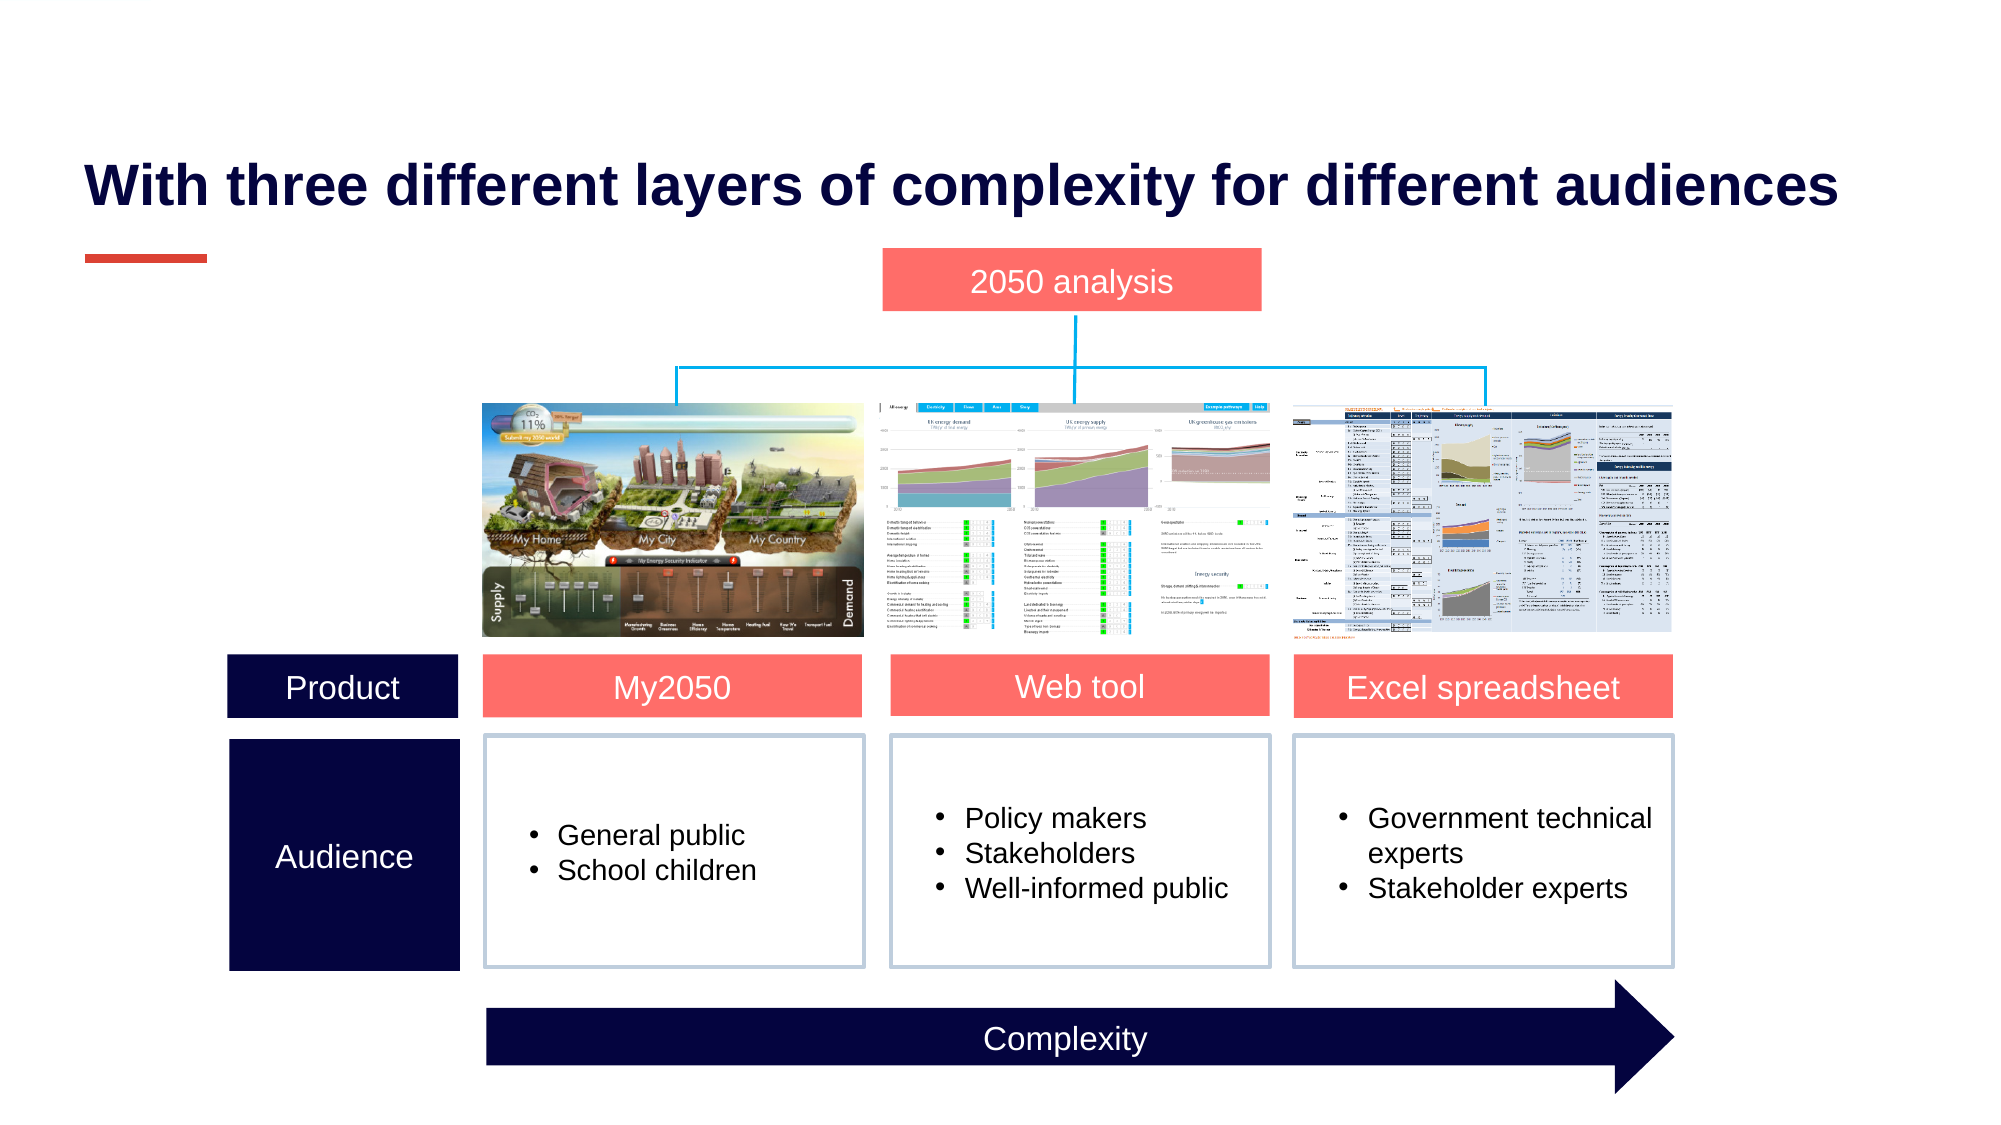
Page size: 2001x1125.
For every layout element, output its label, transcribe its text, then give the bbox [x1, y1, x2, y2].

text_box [227, 247, 1676, 1095]
list With three different layers of complexity for different audiences [84, 146, 1916, 218]
